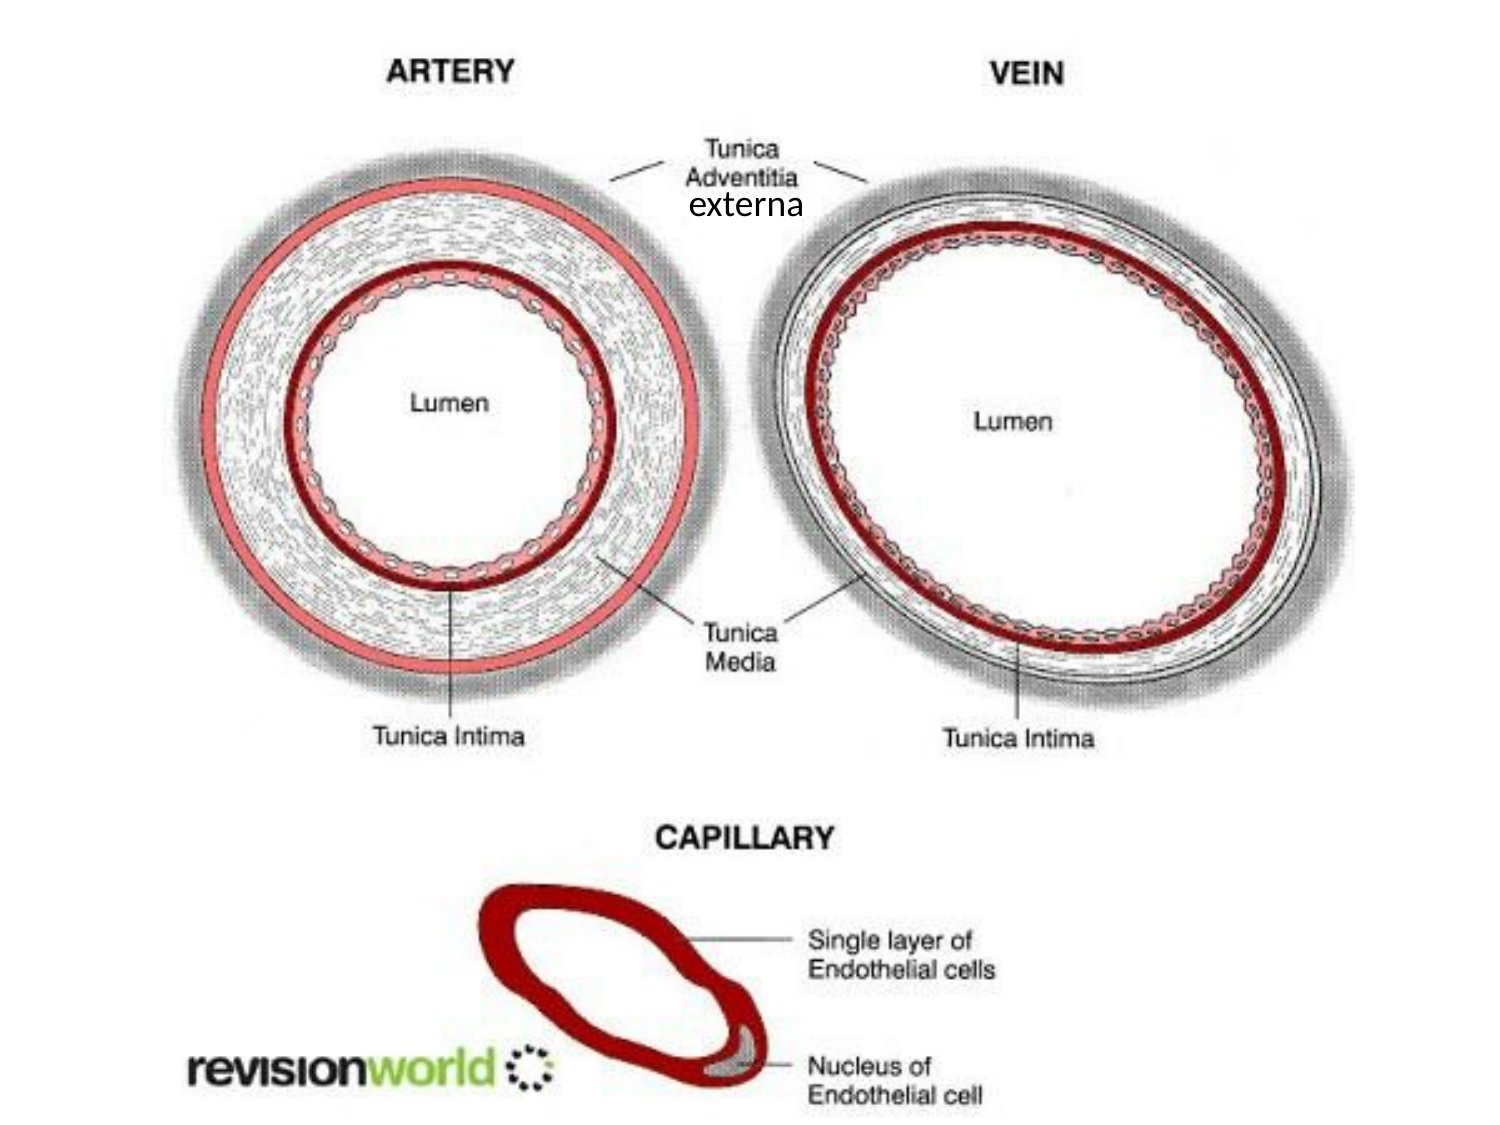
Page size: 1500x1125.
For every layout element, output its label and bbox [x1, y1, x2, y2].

list [0, 17, 1500, 1125]
